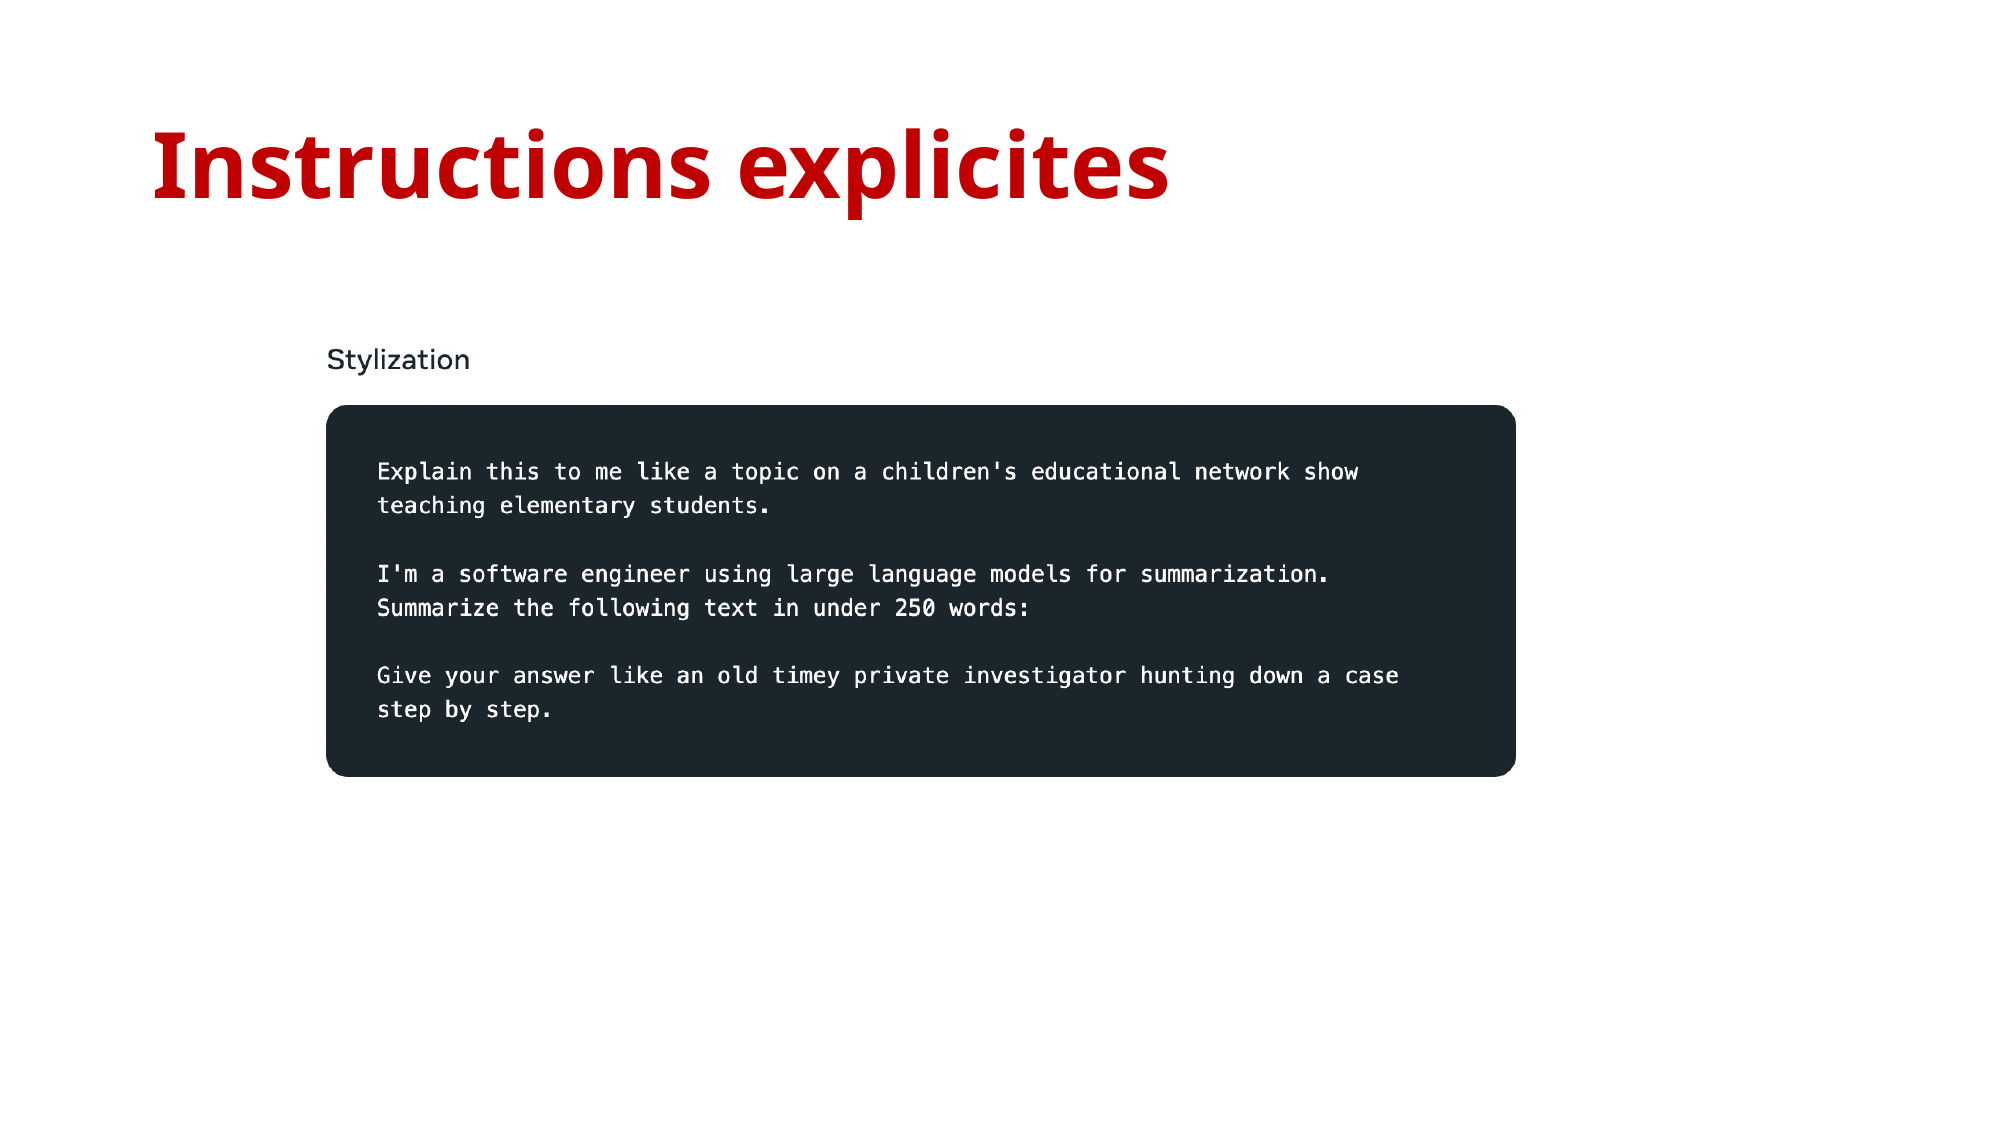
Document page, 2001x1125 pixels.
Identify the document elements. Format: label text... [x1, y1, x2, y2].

picture [287, 320, 1563, 805]
title Instructions explicites [137, 59, 1863, 278]
